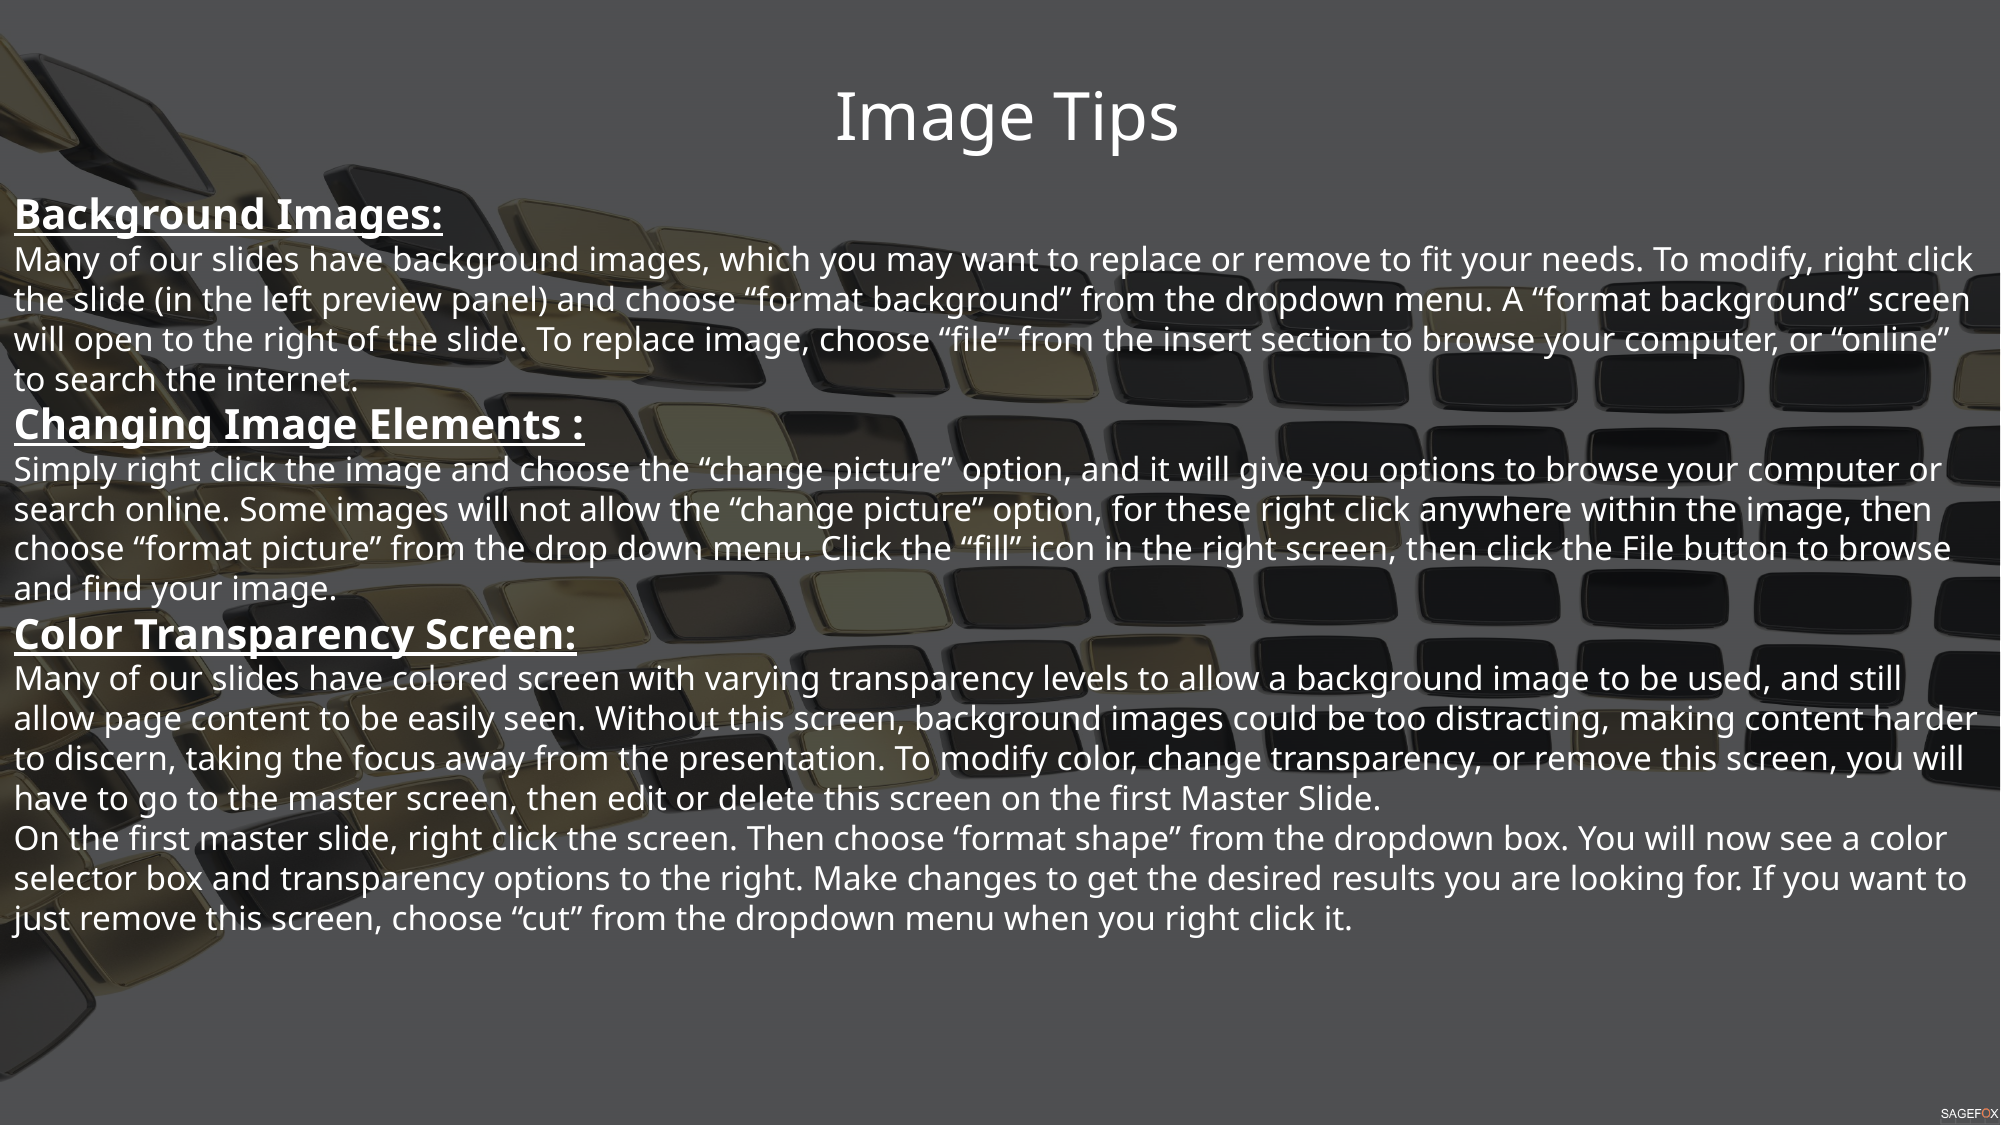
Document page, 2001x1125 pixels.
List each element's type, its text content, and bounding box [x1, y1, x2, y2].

title Image Tips [597, 59, 1420, 177]
text_box Background Images: Many of our slides have background images, which you may want to replace or remove to fit your needs. To modify, right click the slide (in the left preview panel) and choose “format background” from the dropdown menu. A “format background” screen will open to the right of the slide. To replace image, choose “file” from the insert section to browse your computer, or “online” to search the internet. Changing Image Elements : Simply right click the image and choose the “change picture” option, and it will give you options to browse your computer or search online. Some images will not allow the “change picture” option, for these right click anywhere within the image, then choose “format picture” from the drop down menu. Click the “fill” icon in the right screen, then click the File button to browse and find your image. Color Transparency Screen: Many of our slides have colored screen with varying transparency levels to allow a background image to be used, and still allow page content to be easily seen. Without this screen, background images could be too distracting, making content harder to discern, taking the focus away from the presentation. To modify color, change transparency, or remove this screen, you will have to go to the master screen, then edit or delete this screen on the first Master Slide. On the first master slide, right click the screen. Then choose ‘format shape” from the dropdown box. You will now see a color selector box and transparency options to the right. Make changes to get the desired results you are looking for. If you want to just remove this screen, choose “cut” from the dropdown menu when you right click it. [0, 0, 2000, 1125]
